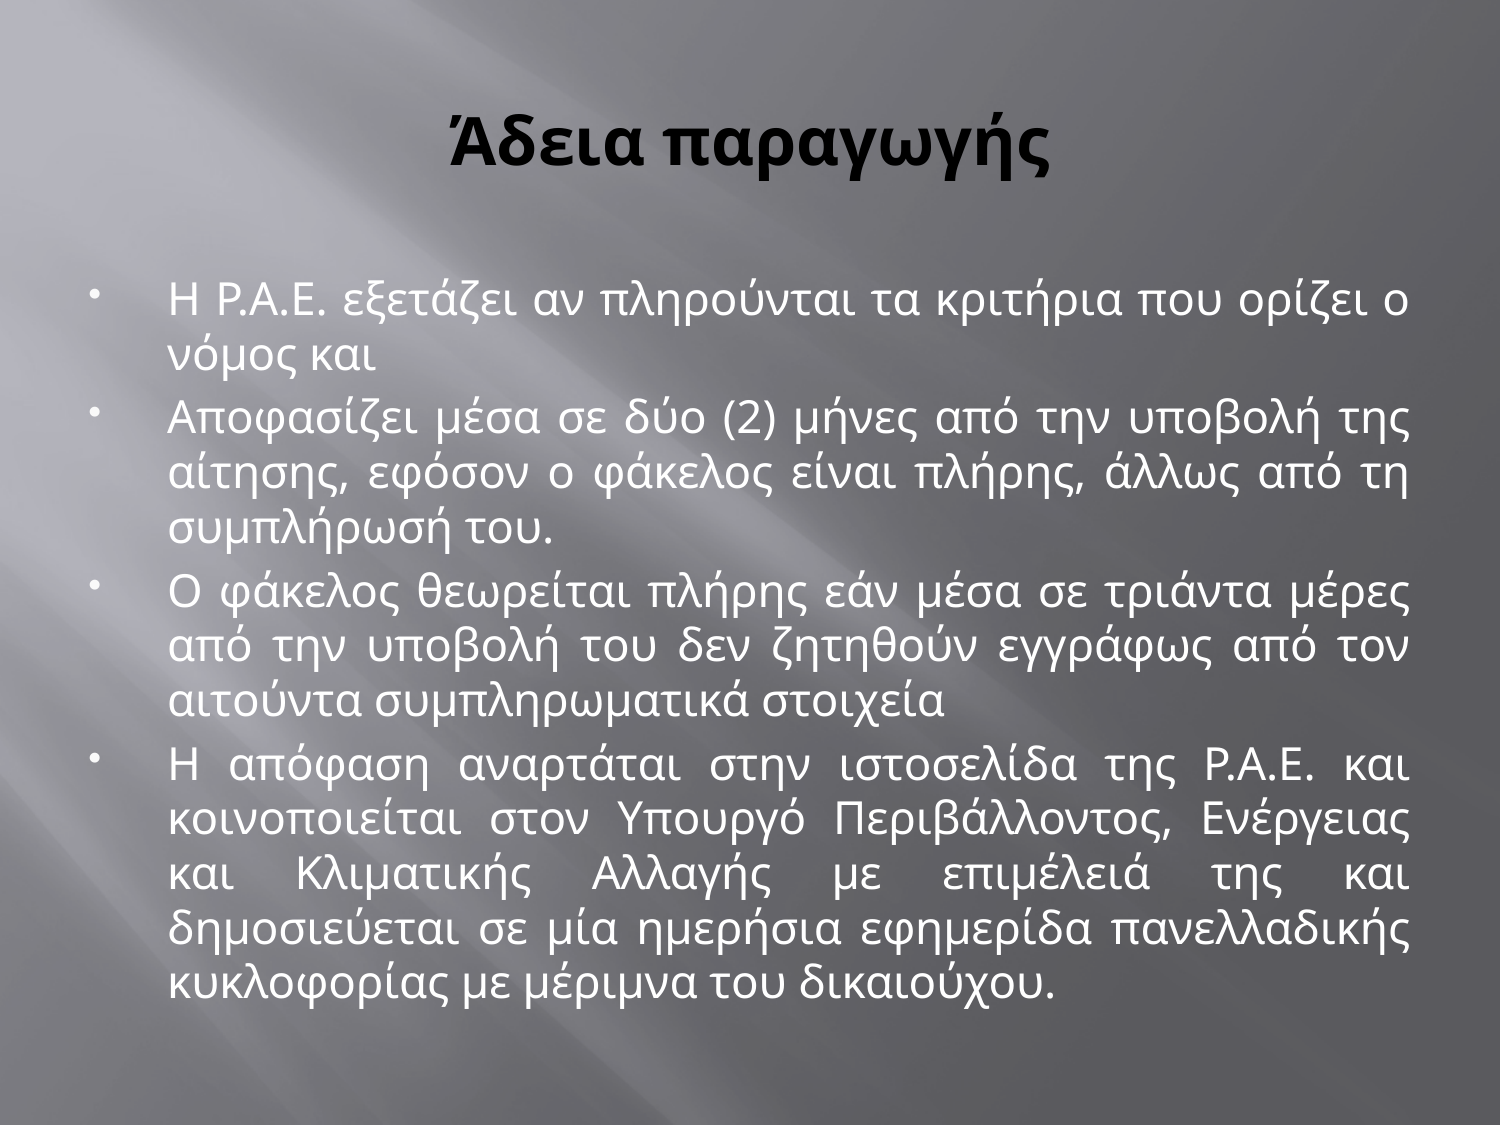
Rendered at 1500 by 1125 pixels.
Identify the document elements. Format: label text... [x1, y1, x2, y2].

title Άδεια παραγωγής [75, 45, 1425, 233]
list Η Ρ.Α.Ε. εξετάζει αν πληρούνται τα κριτήρια που ορίζει ο νόμος και Αποφασίζει μέσα σε δύο (2) μήνες από την υποβολή της αίτησης, εφόσον ο φάκελος είναι πλήρης, άλλως από τη συμπλήρωσή του. Ο φάκελος θεωρείται πλήρης εάν μέσα σε τριάντα μέρες από την υποβολή του δεν ζητηθούν εγγράφως από τον αιτούντα συμπληρωματικά στοιχεία Η απόφαση αναρτάται στην ιστοσελίδα της Ρ.Α.Ε. και κοινοποιείται στον Υπουργό Περιβάλλοντος, Ενέργειας και Κλιματικής Αλλαγής με επιμέλειά της και δημοσιεύεται σε μία ημερήσια εφημερίδα πανελλαδικής κυκλοφορίας με μέριμνα του δικαιούχου. [75, 262, 1425, 1035]
